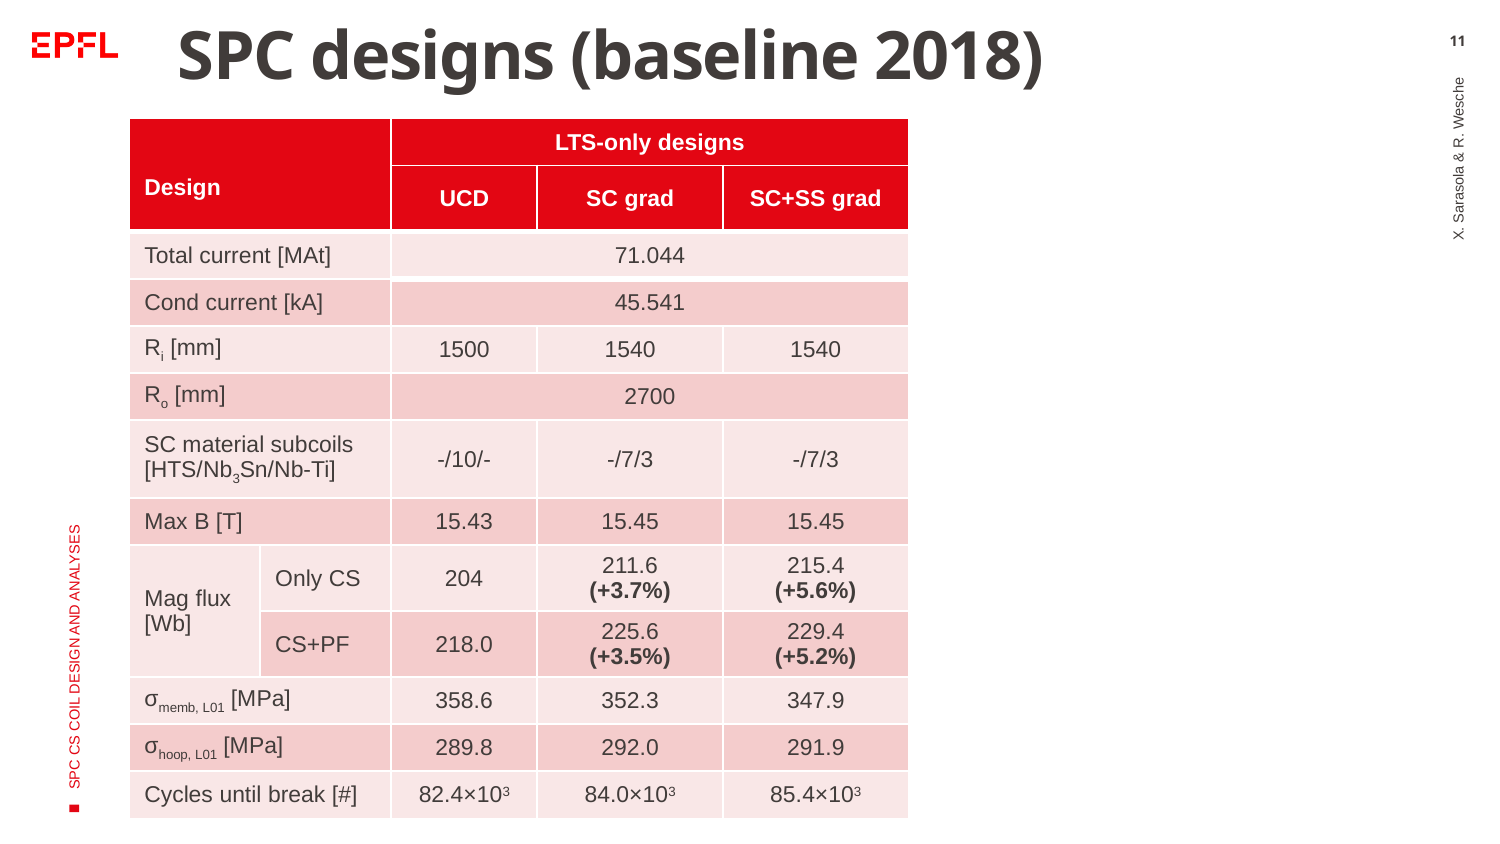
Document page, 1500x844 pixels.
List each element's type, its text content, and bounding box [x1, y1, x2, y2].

table_cell 15.45 [724, 499, 908, 544]
table_cell 204 [392, 546, 536, 610]
table_cell 229.4 (+5.2%) [724, 612, 908, 676]
table_cell 1500 [392, 327, 536, 372]
title SPC designs (baseline 2018) [148, 21, 1428, 102]
table_cell 71.044 [392, 234, 908, 276]
table_cell 82.4×103 [392, 772, 536, 818]
table_cell -/7/3 [538, 421, 722, 497]
slide_number SPC CS coil design and analyses [0, 256, 129, 805]
table_header Design [130, 119, 390, 229]
table_cell Cycles until break [#] [130, 772, 390, 818]
table_cell σhoop, L01 [MPa] [130, 725, 390, 770]
table_cell σmemb, L01 [MPa] [130, 678, 390, 723]
table_cell Total current [MAt] [130, 234, 390, 278]
table_cell 1540 [538, 327, 722, 372]
table_cell SC material subcoils [HTS/Nb3Sn/Nb-Ti] [130, 421, 390, 497]
table_cell 225.6 (+3.5%) [538, 612, 722, 676]
table_cell 84.0×103 [538, 772, 722, 818]
footer X. Sarasola & R. Wesche [1415, 59, 1500, 641]
table_cell 218.0 [392, 612, 536, 676]
table_cell SC grad [538, 166, 722, 229]
table_cell Ri [mm] [130, 327, 390, 372]
slide_number 11 [1415, 32, 1500, 59]
table_cell 352.3 [538, 678, 722, 723]
table_cell 2700 [392, 374, 908, 419]
table_cell 15.43 [392, 499, 536, 544]
table_cell Max B [T] [130, 499, 390, 544]
table_cell -/7/3 [724, 421, 908, 497]
table_cell Only CS [261, 546, 390, 610]
table_cell Cond current [kA] [130, 280, 390, 325]
table_cell 211.6 (+3.7%) [538, 546, 722, 610]
table_cell CS+PF [261, 612, 390, 676]
table_cell UCD [392, 166, 536, 229]
table_cell 358.6 [392, 678, 536, 723]
table_cell 1540 [724, 327, 908, 372]
table_cell 289.8 [392, 725, 536, 770]
table_cell -/10/- [392, 421, 536, 497]
table_cell Ro [mm] [130, 374, 390, 419]
table_cell 291.9 [724, 725, 908, 770]
table_header LTS-only designs [392, 119, 908, 165]
table_cell 215.4 (+5.6%) [724, 546, 908, 610]
table_cell SC+SS grad [724, 166, 908, 229]
picture [21, 21, 129, 69]
table_cell 347.9 [724, 678, 908, 723]
table_cell 85.4×103 [724, 772, 908, 818]
table_cell Mag flux [Wb] [130, 546, 259, 676]
table_cell 292.0 [538, 725, 722, 770]
table_cell 15.45 [538, 499, 722, 544]
table_cell 45.541 [392, 282, 908, 325]
